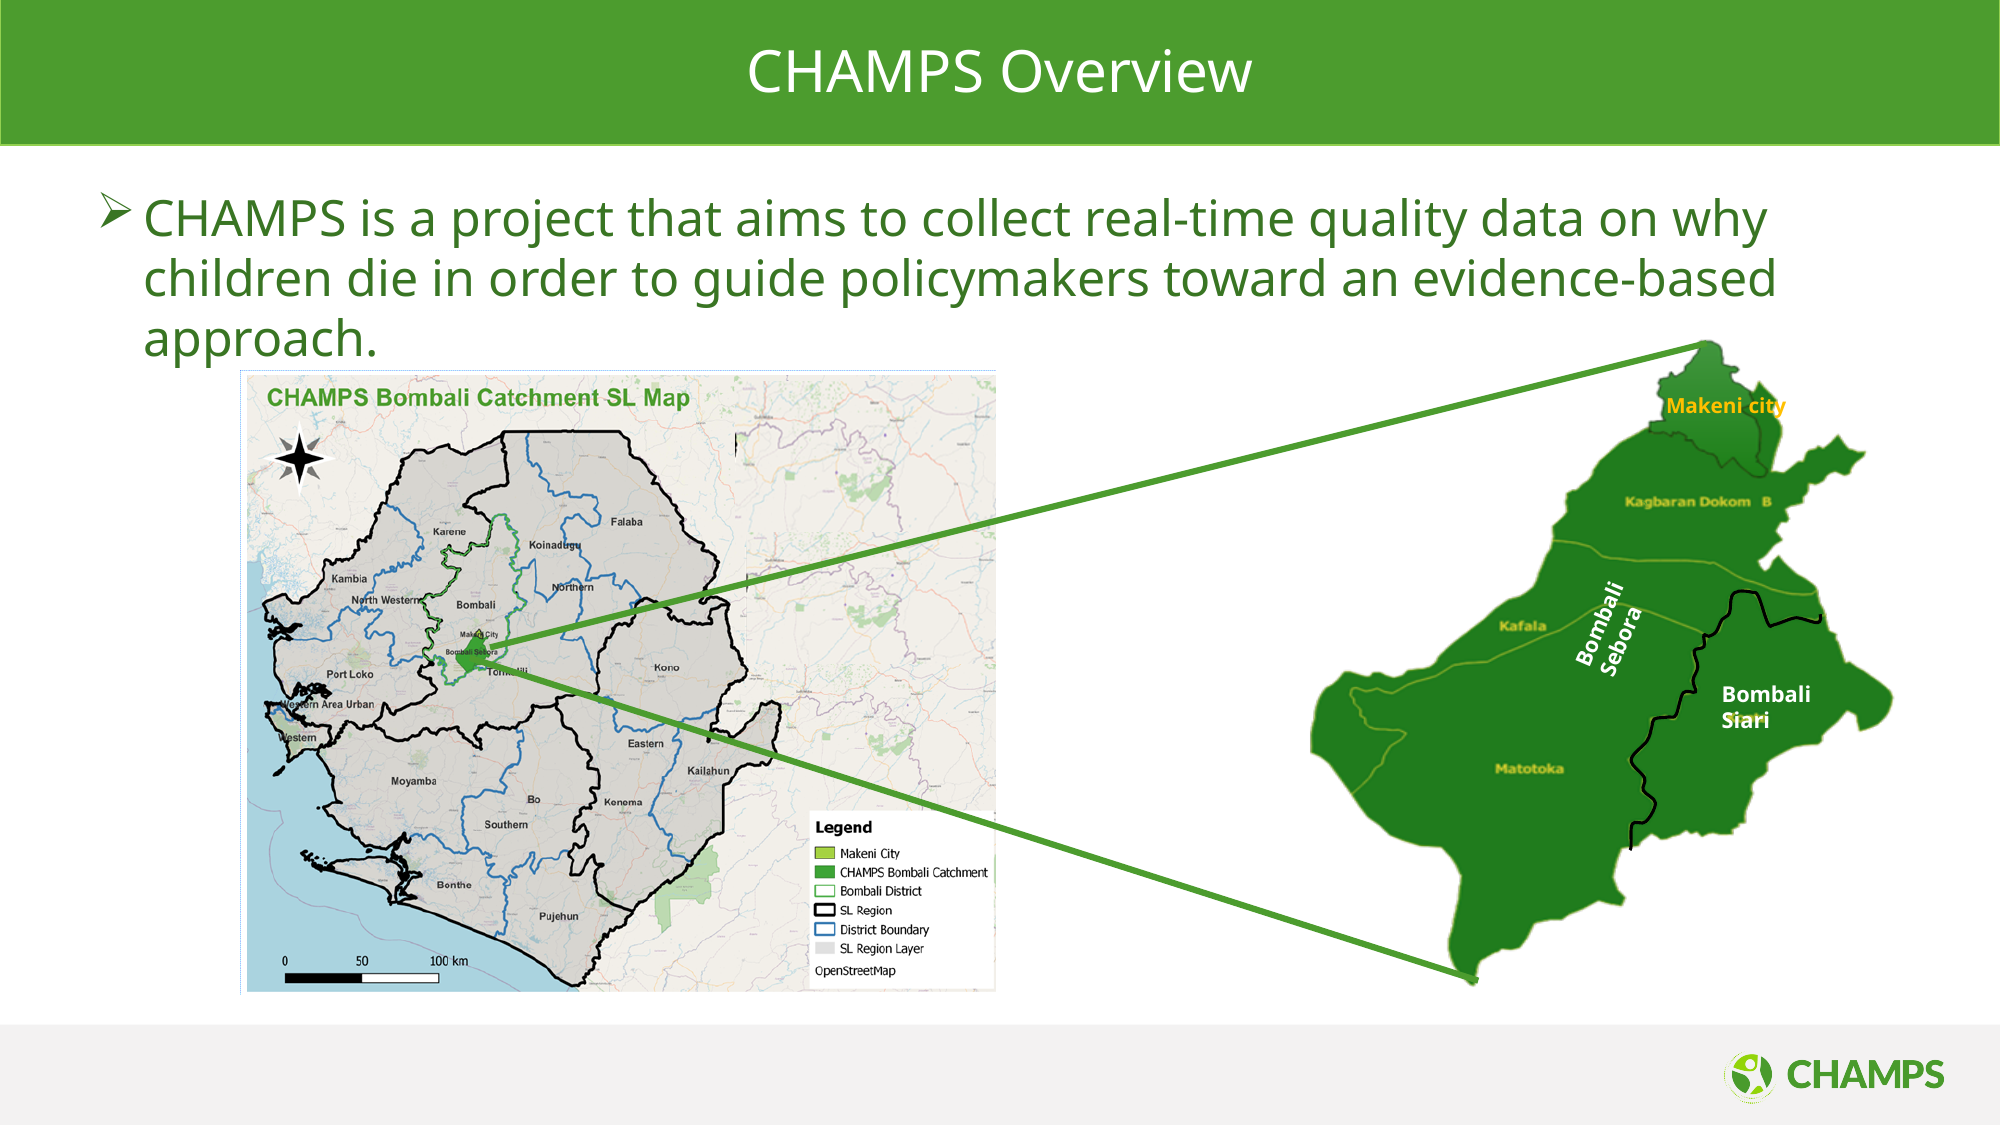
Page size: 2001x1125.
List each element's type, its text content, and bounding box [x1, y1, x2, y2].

picture [1708, 1034, 1960, 1115]
text_box CHAMPS Overview [0, 0, 2000, 146]
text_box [236, 317, 1918, 995]
text_box CHAMPS is a project that aims to collect real-time quality data on why children die in order to guide policymakers toward an evidence-based approach. [81, 179, 1909, 374]
